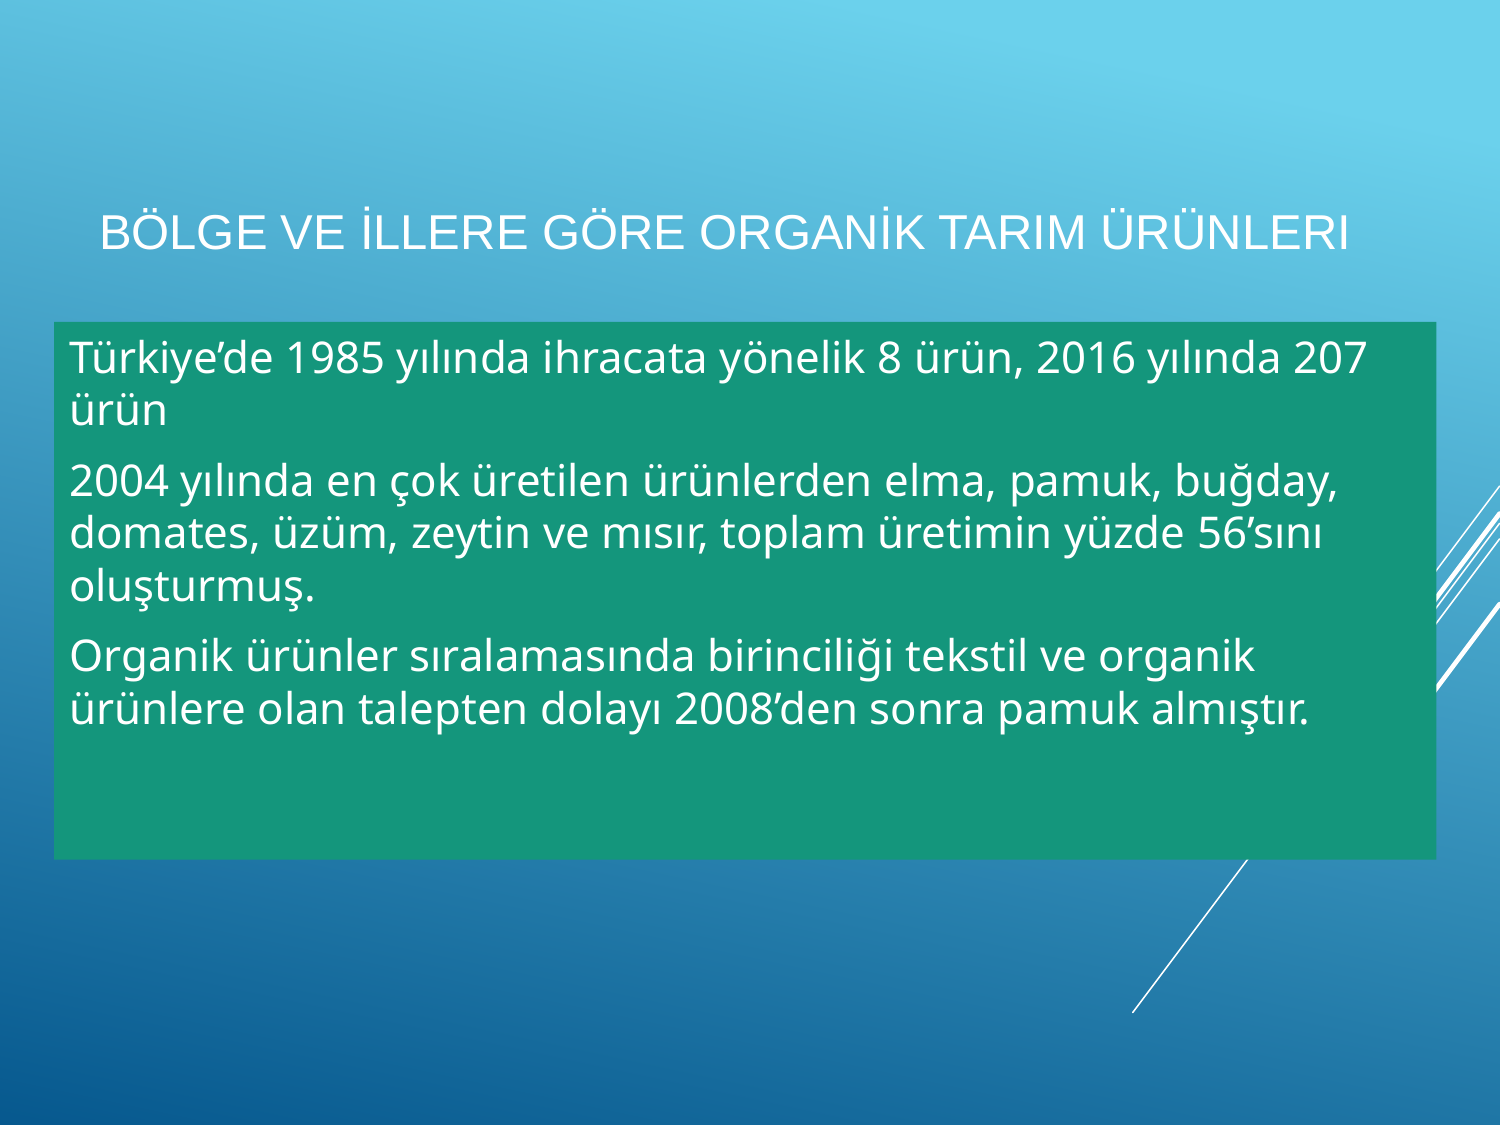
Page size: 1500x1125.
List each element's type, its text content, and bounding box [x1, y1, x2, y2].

title Bölge ve İllere göre organİk tarım ürünleri [84, 193, 1394, 268]
list Türkiye’de 1985 yılında ihracata yönelik 8 ürün, 2016 yılında 207 ürün 2004 yılında en çok üretilen ürünlerden elma, pamuk, buğday, domates, üzüm, zeytin ve mısır, toplam üretimin yüzde 56’sını oluşturmuş. Organik ürünler sıralamasında birinciliği tekstil ve organik ürünlere olan talepten dolayı 2008’den sonra pamuk almıştır. [54, 321, 1437, 860]
